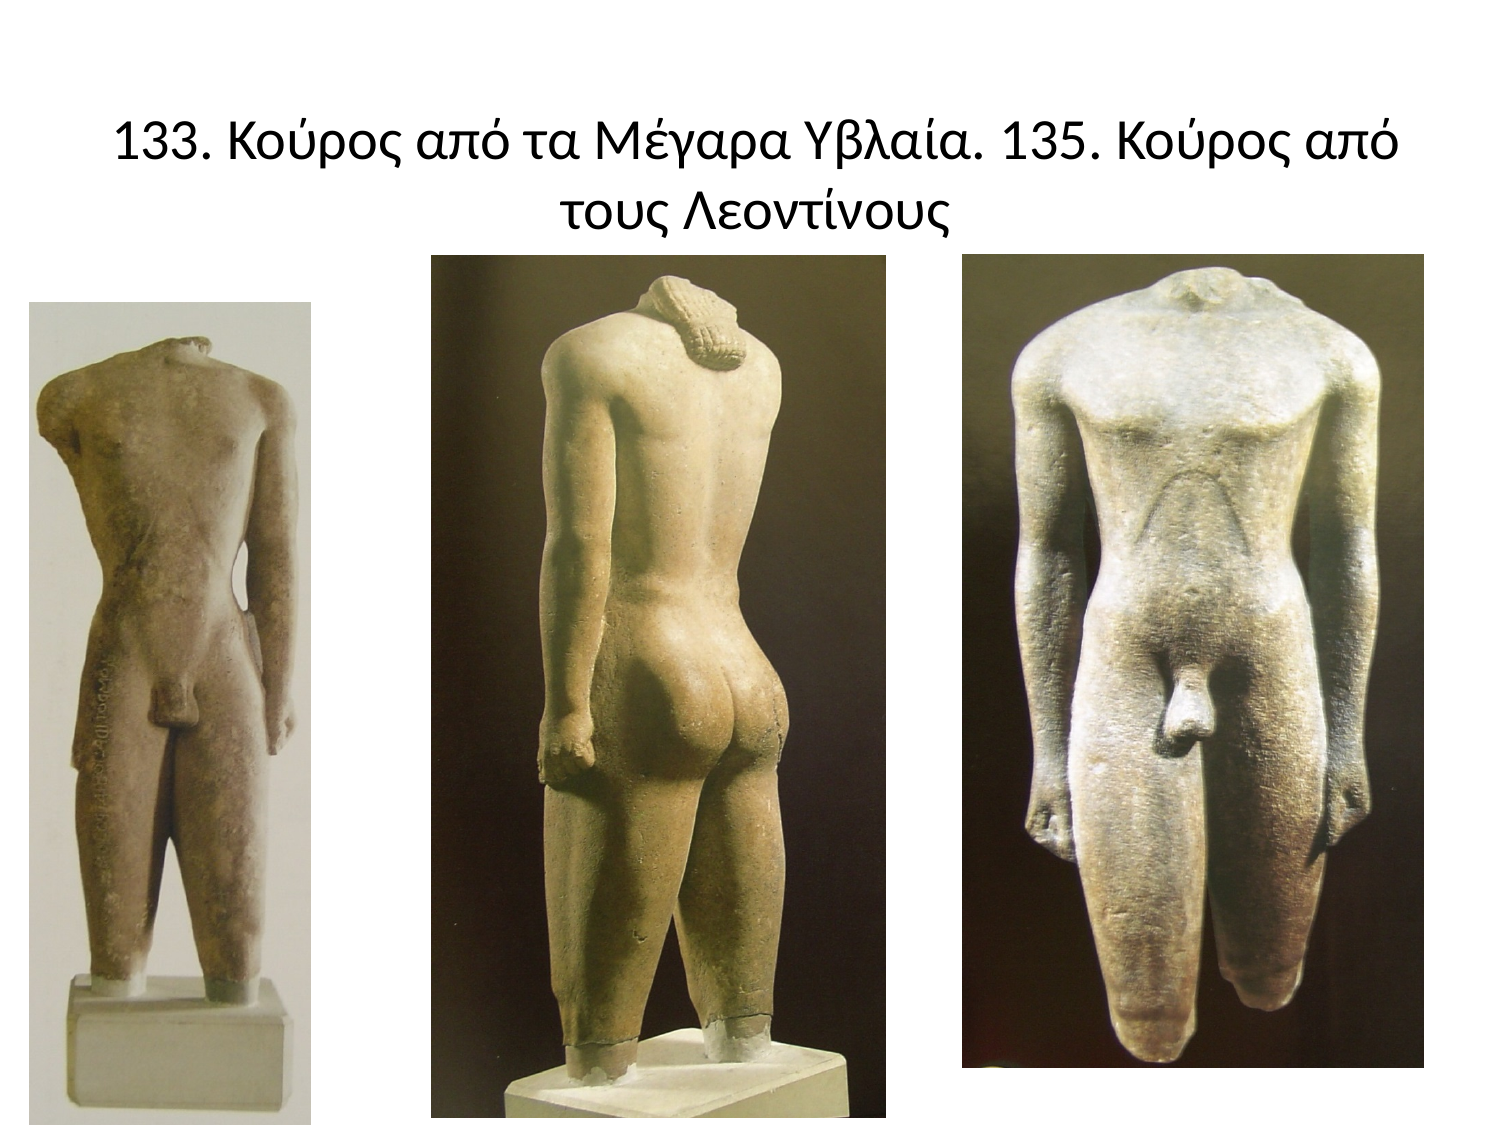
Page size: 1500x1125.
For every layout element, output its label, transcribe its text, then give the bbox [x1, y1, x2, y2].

picture [430, 255, 887, 1118]
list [962, 254, 1424, 1068]
picture [29, 302, 311, 1125]
title 133. Κούρος από τα Μέγαρα Υβλαία. 135. Κούρος από τους Λεοντίνους [87, 77, 1425, 266]
